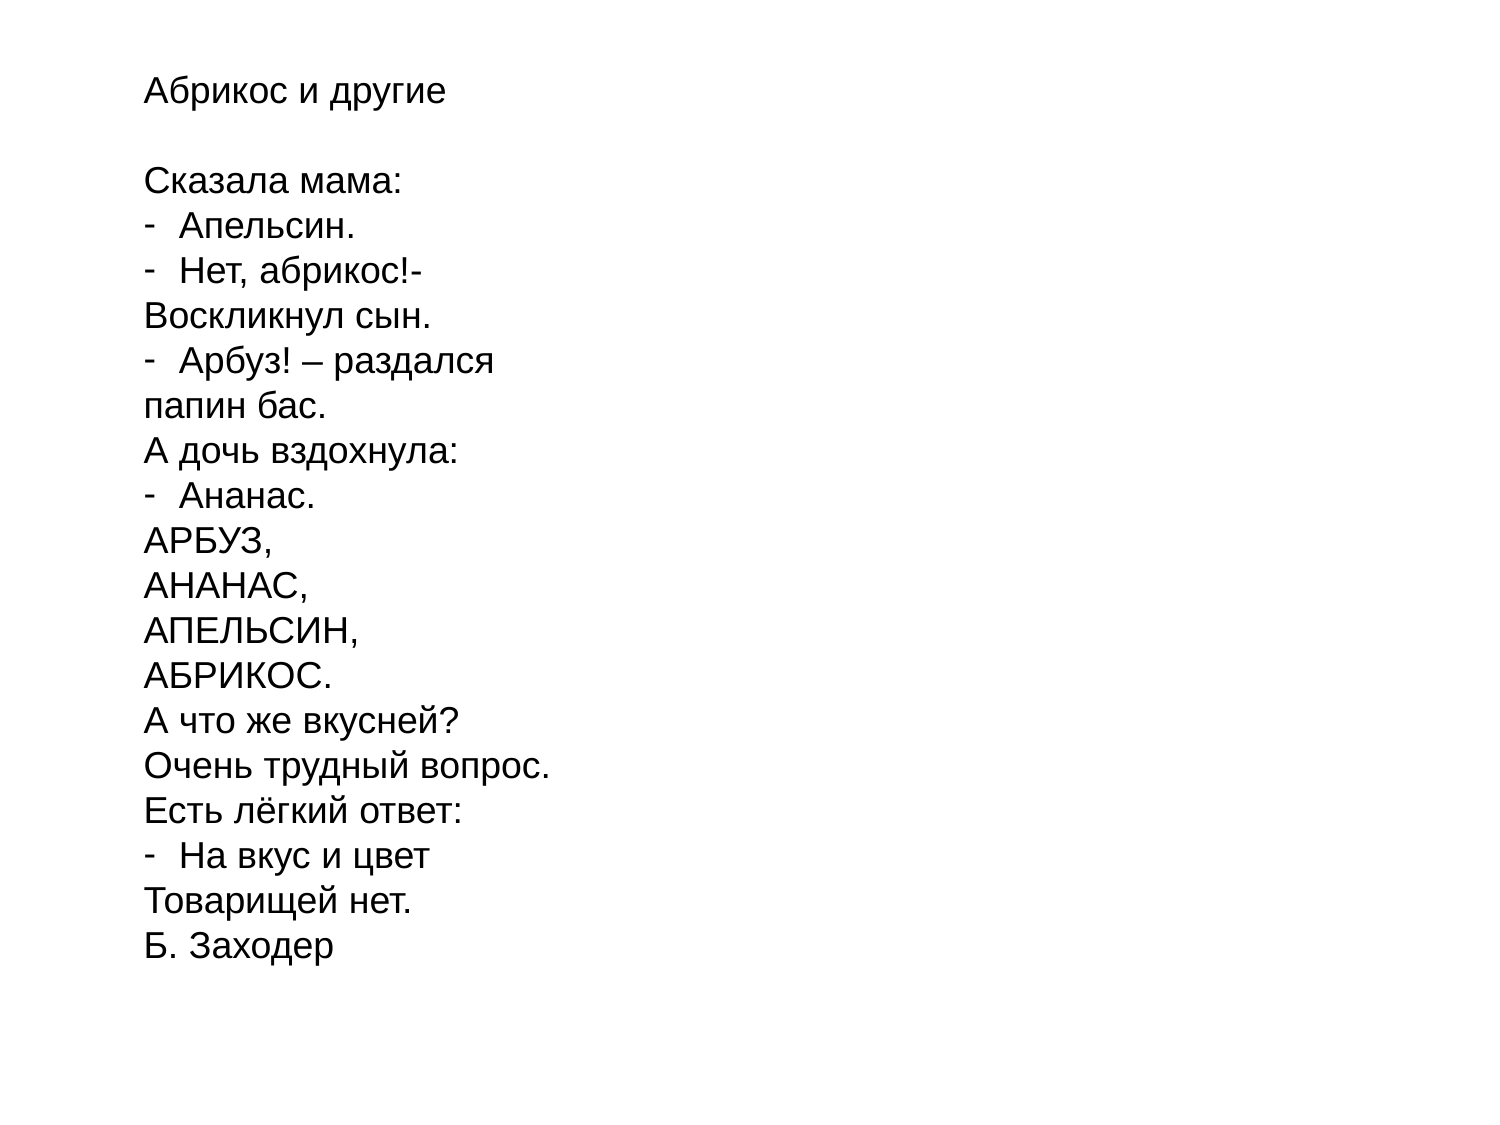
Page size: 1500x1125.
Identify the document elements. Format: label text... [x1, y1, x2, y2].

text_box Абрикос и другие Сказала мама: Апельсин. Нет, абрикос!- Воскликнул сын. Арбуз! – раздался папин бас. А дочь вздохнула: Ананас. АРБУЗ, АНАНАС, АПЕЛЬСИН, АБРИКОС. А что же вкусней? Очень трудный вопрос. Есть лёгкий ответ: На вкус и цвет Товарищей нет. Б. Заходер [128, 58, 572, 974]
